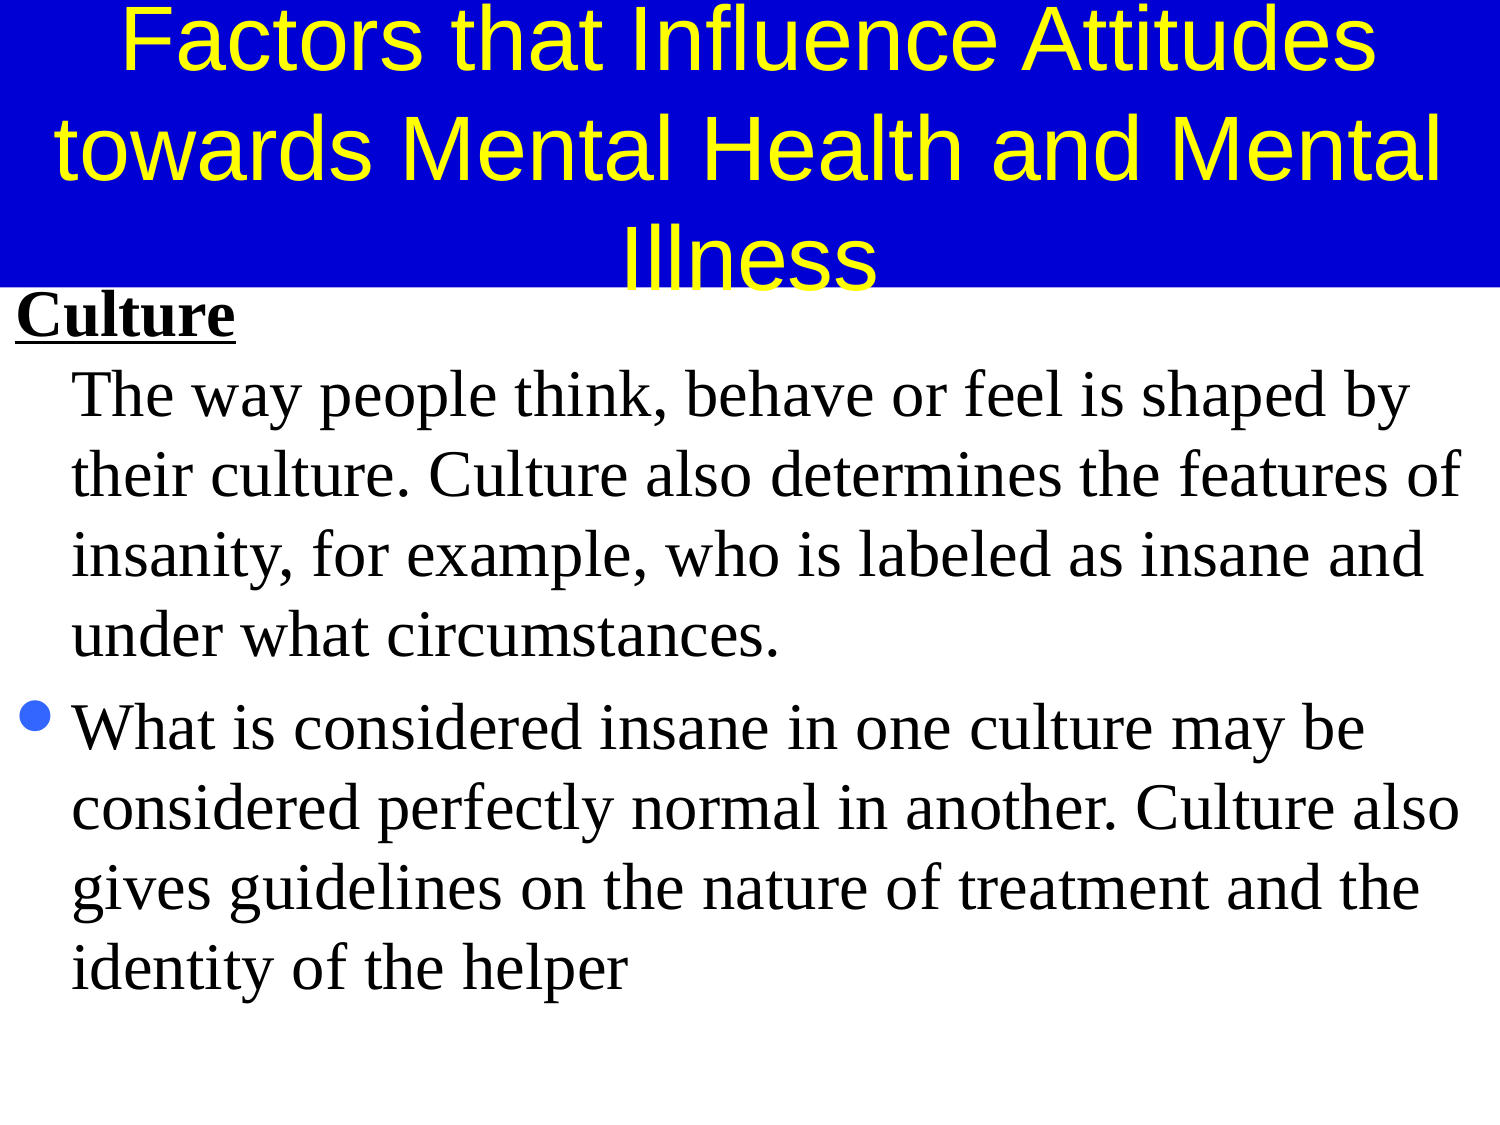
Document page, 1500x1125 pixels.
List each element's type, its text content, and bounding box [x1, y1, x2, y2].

list Culture The way people think, behave or feel is shaped by their culture. Culture also determines the features of insanity, for example, who is labeled as insane and under what circumstances. What is considered insane in one culture may be considered perfectly normal in another. Culture also gives guidelines on the nature of treatment and the identity of the helper [0, 262, 1500, 1125]
title Factors that Influence Attitudes towards Mental Health and Mental Illness [0, 0, 1500, 262]
